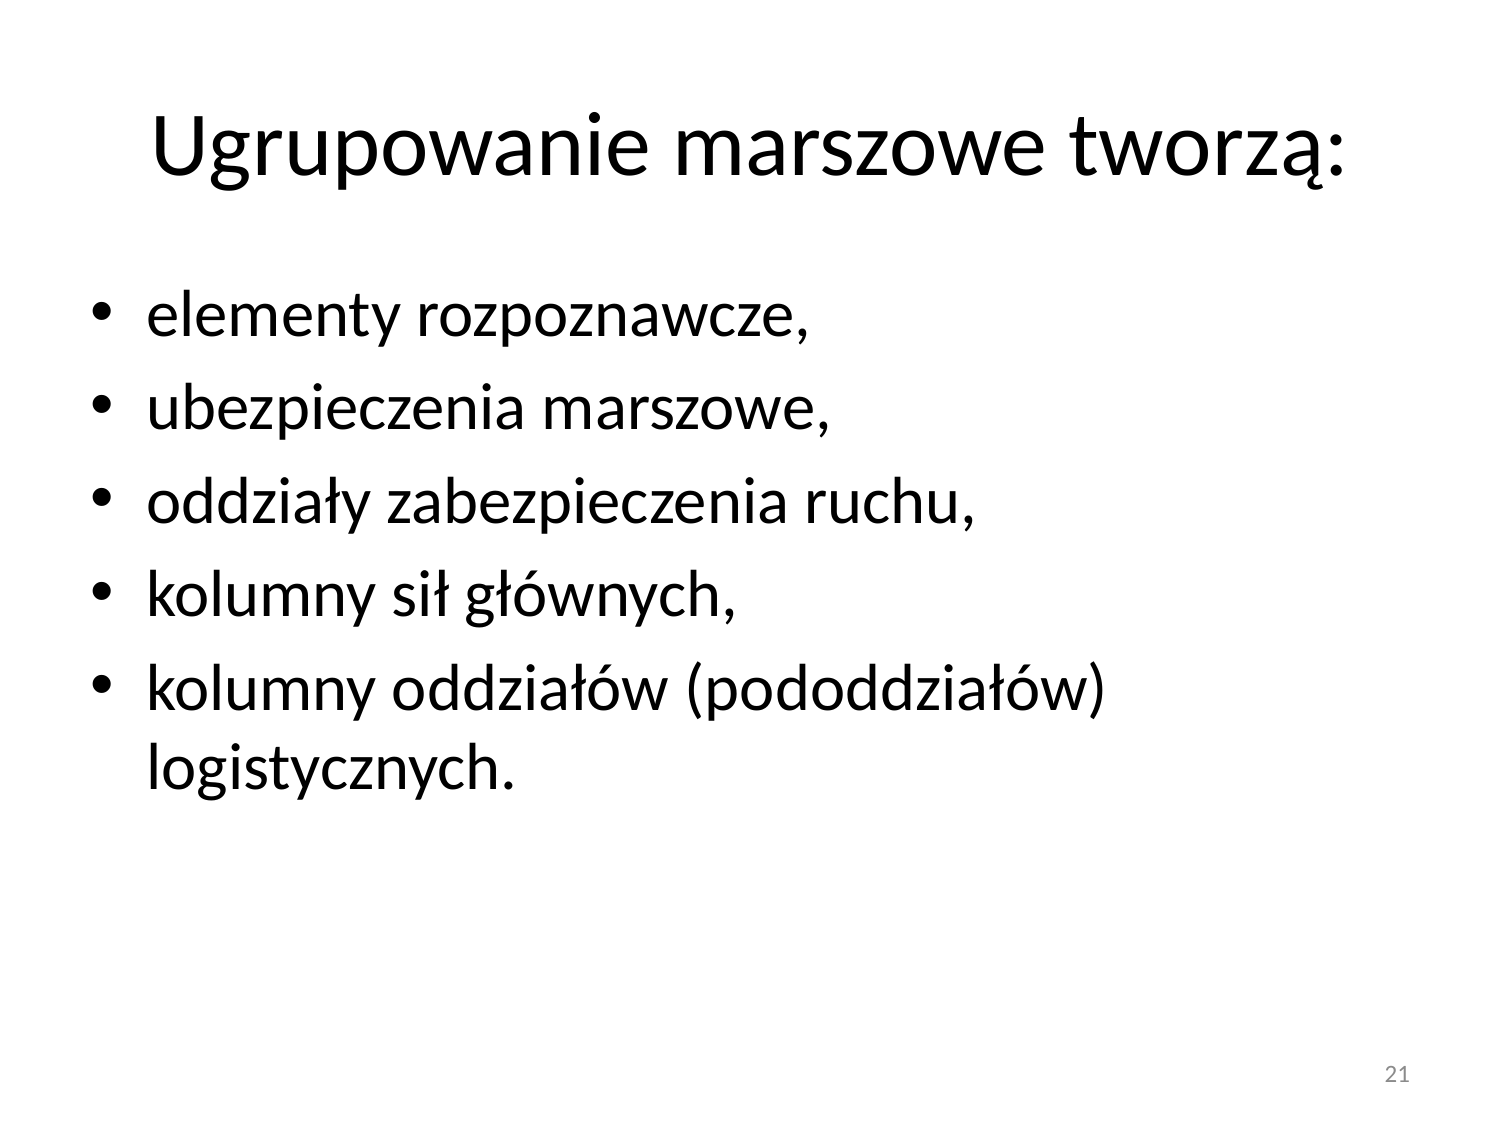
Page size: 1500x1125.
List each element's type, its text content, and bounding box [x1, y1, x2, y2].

slide_number 21 [1074, 1042, 1425, 1103]
list elementy rozpoznawcze, ubezpieczenia marszowe, oddziały zabezpieczenia ruchu, kolumny sił głównych, kolumny oddziałów (pododdziałów) logistycznych. [75, 262, 1425, 1005]
title Ugrupowanie marszowe tworzą: [75, 45, 1425, 233]
